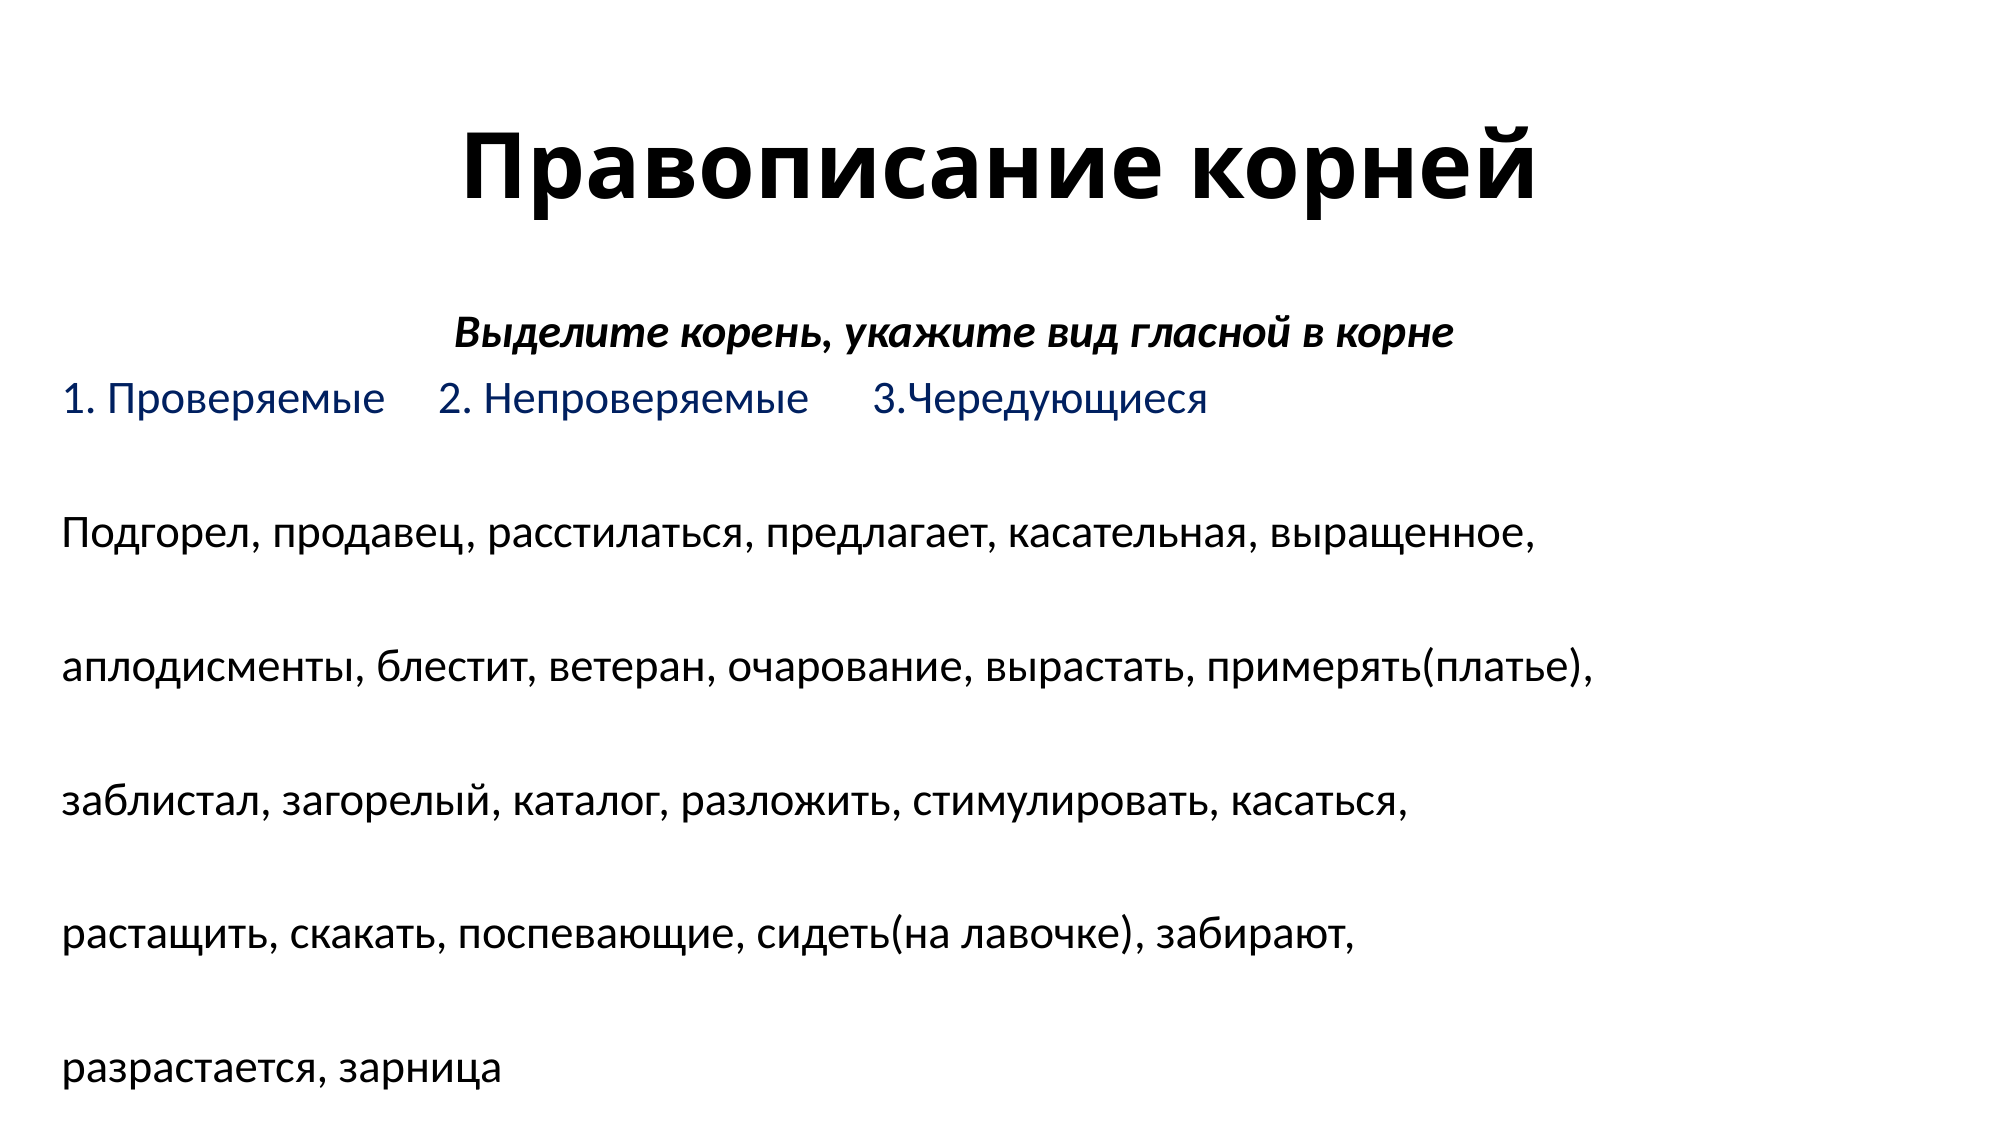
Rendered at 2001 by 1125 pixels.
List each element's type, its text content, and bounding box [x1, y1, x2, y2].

list Выделите корень, укажите вид гласной в корне 1. Проверяемые 2. Непроверяемые 3.Чередующиеся Подгорел, продавец, расстилаться, предлагает, касательная, выращенное, аплодисменты, блестит, ветеран, очарование, вырастать, примерять(платье), заблистал, загорелый, каталог, разложить, стимулировать, касаться, растащить, скакать, поспевающие, сидеть(на лавочке), забирают, разрастается, зарница [46, 299, 1863, 1101]
title Правописание корней [137, 59, 1863, 278]
